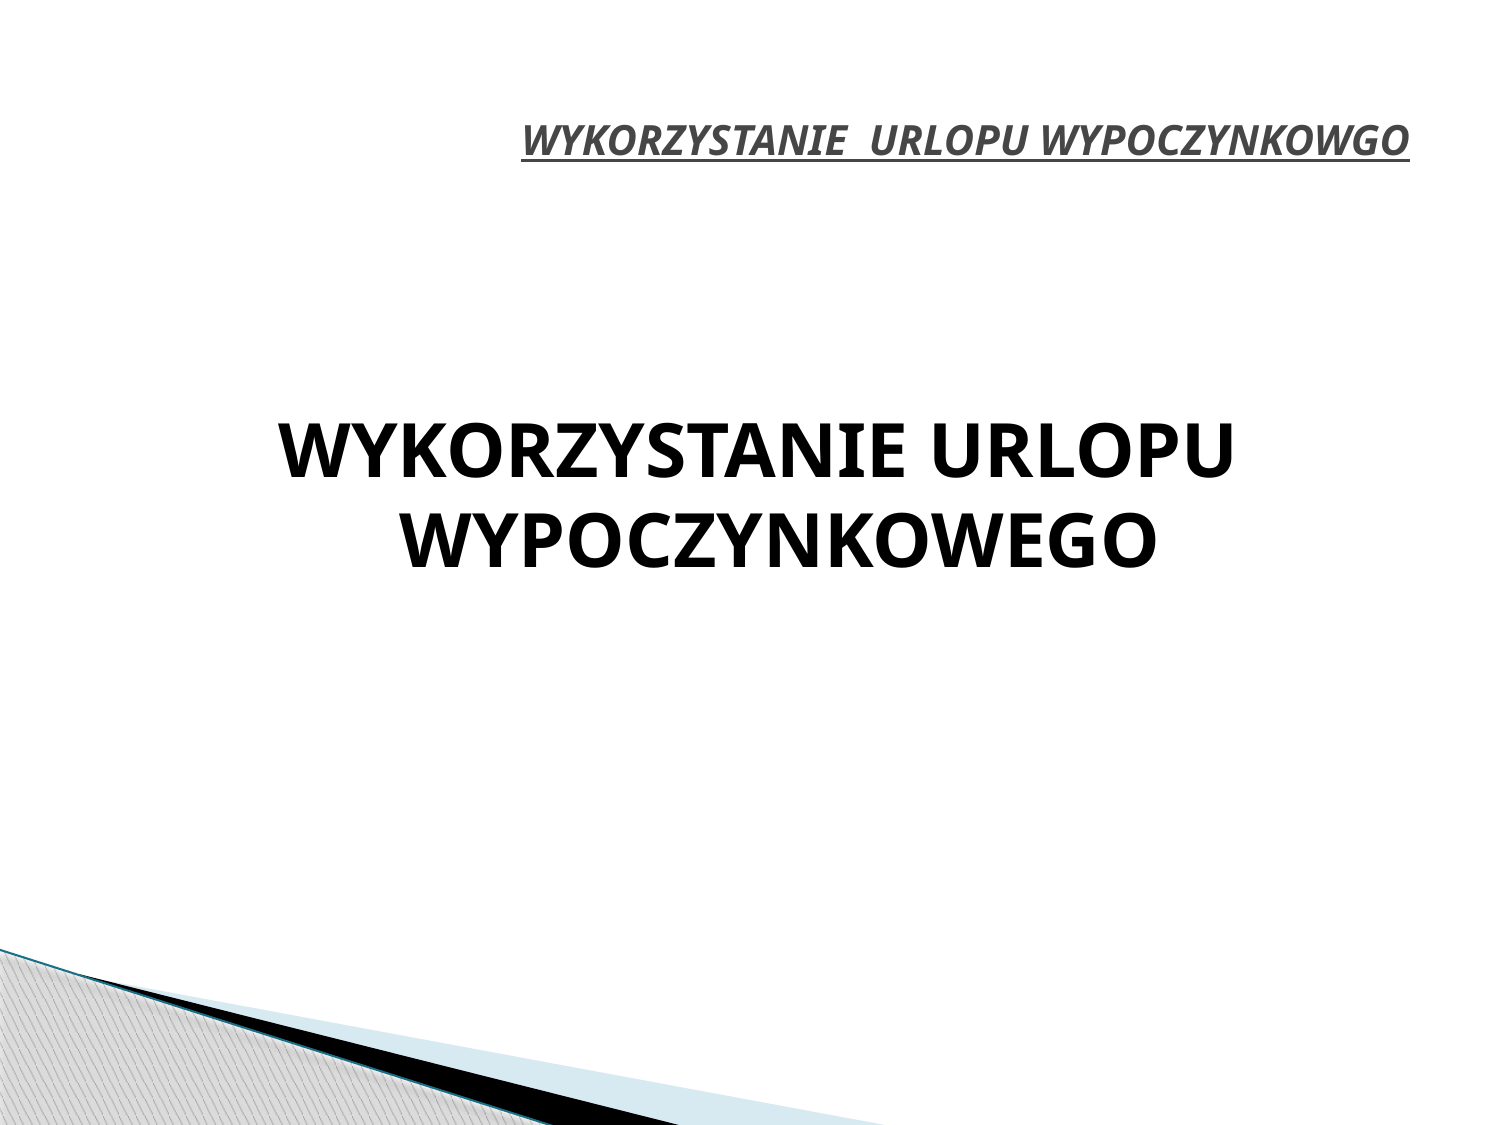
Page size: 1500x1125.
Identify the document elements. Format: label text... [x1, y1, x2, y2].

title WYKORZYSTANIE URLOPU WYPOCZYNKOWGO [75, 45, 1425, 233]
list WYKORZYSTANIE URLOPU WYPOCZYNKOWEGO [75, 243, 1425, 986]
